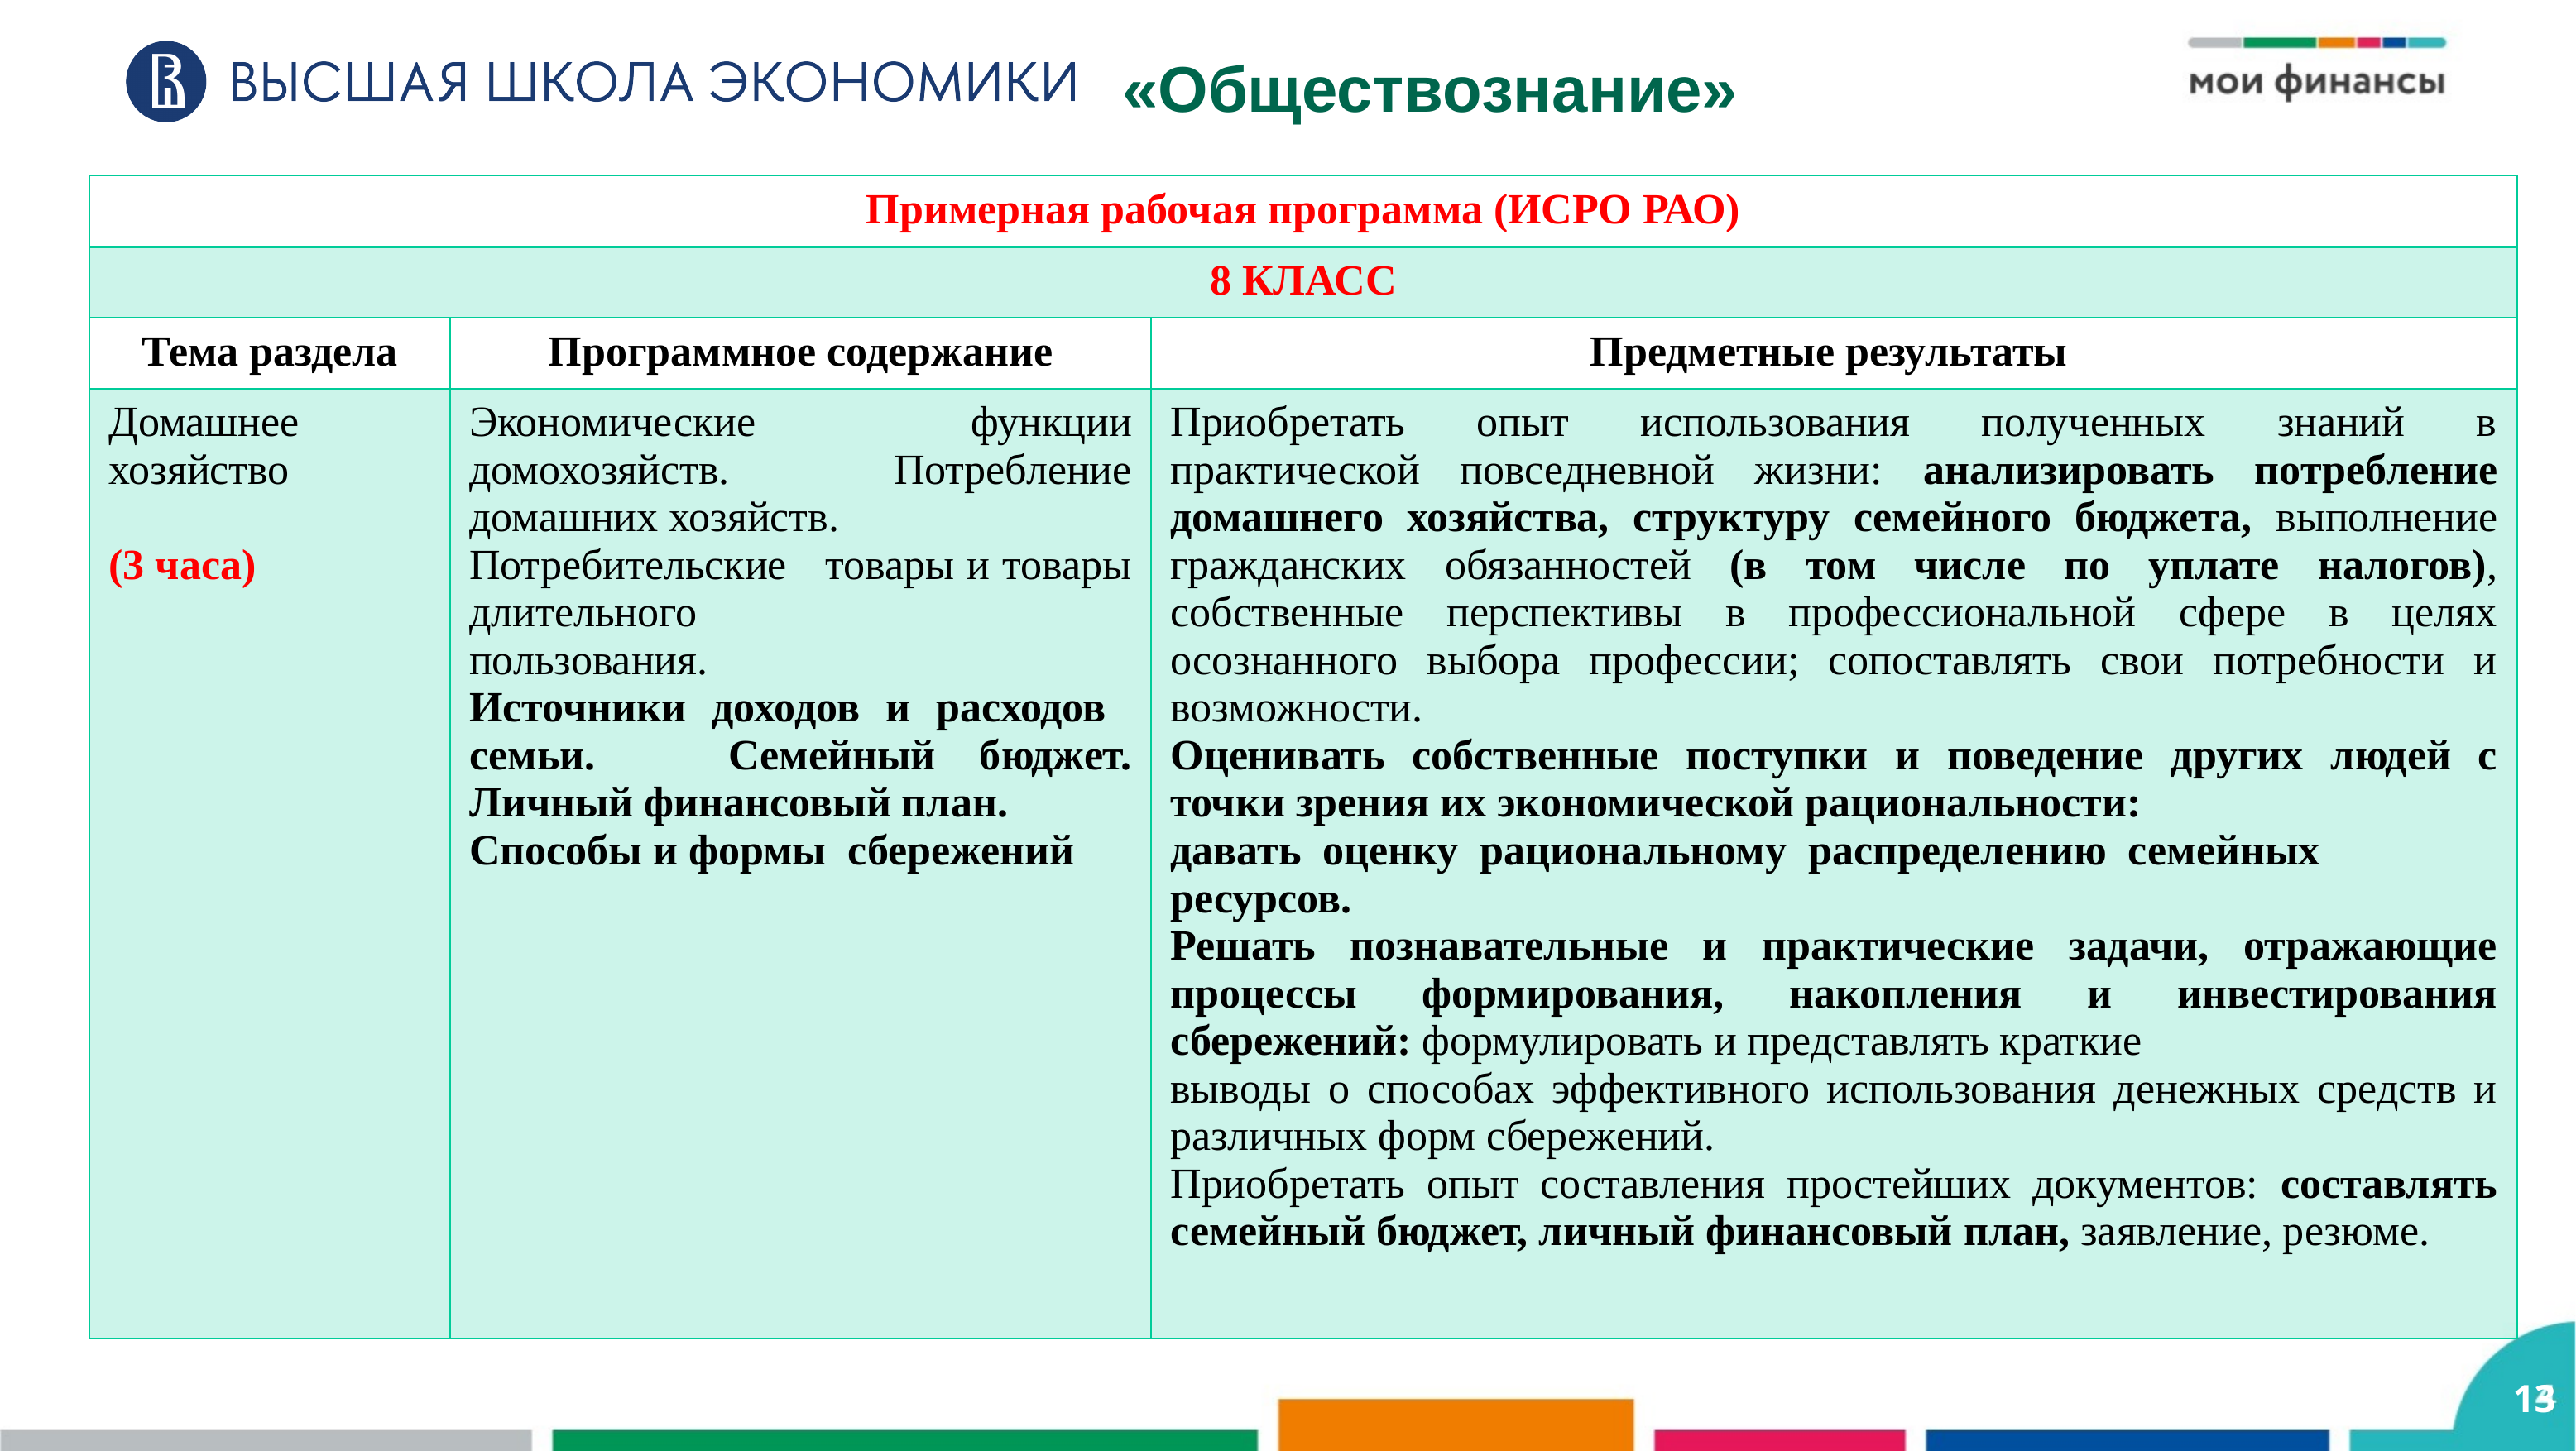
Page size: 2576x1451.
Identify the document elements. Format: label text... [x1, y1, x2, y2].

table_header Примерная рабочая программа (ИСРО РАО) [90, 176, 2516, 246]
table_cell Экономические функции домохозяйств. Потребление домашних хозяйств. Потребительские товары и товары длительного пользования. Источники доходов и расходов семьи. Семейный бюджет. Личный финансовый план. Способы и формы сбережений [451, 390, 1150, 1338]
slide_number 13 [2470, 1365, 2576, 1430]
table_cell Предметные результаты [1152, 318, 2516, 388]
picture [0, 0, 2576, 1451]
table_cell Приобретать опыт использования полученных знаний в практической повседневной жизни: анализировать потребление домашнего хозяйства, структуру семейного бюджета, выполнение гражданских обязанностей (в том числе по уплате налогов), собственные перспективы в профессиональной сфере в целях осознанного выбора профессии; сопоставлять свои потребности и возможности. Оценивать собственные поступки и поведение других людей с точки зрения их экономической рациональности: давать оценку рациональному распределению семейных ресурсов. Решать познавательные и практические задачи, отражающие процессы формирования, накопления и инвестирования сбережений: формулировать и представлять краткие выводы о способах эффективного использования денежных средств и различных форм сбережений. Приобретать опыт составления простейших документов: составлять семейный бюджет, личный финансовый план, заявление, резюме. [1152, 390, 2516, 1338]
text_box «Обществознание» [794, 41, 2084, 131]
table_cell Тема раздела [90, 318, 449, 388]
table_cell Домашнее хозяйство (3 часа) [90, 390, 449, 1338]
table_cell Программное содержание [451, 318, 1150, 388]
table_cell 8 КЛАСС [90, 248, 2516, 317]
